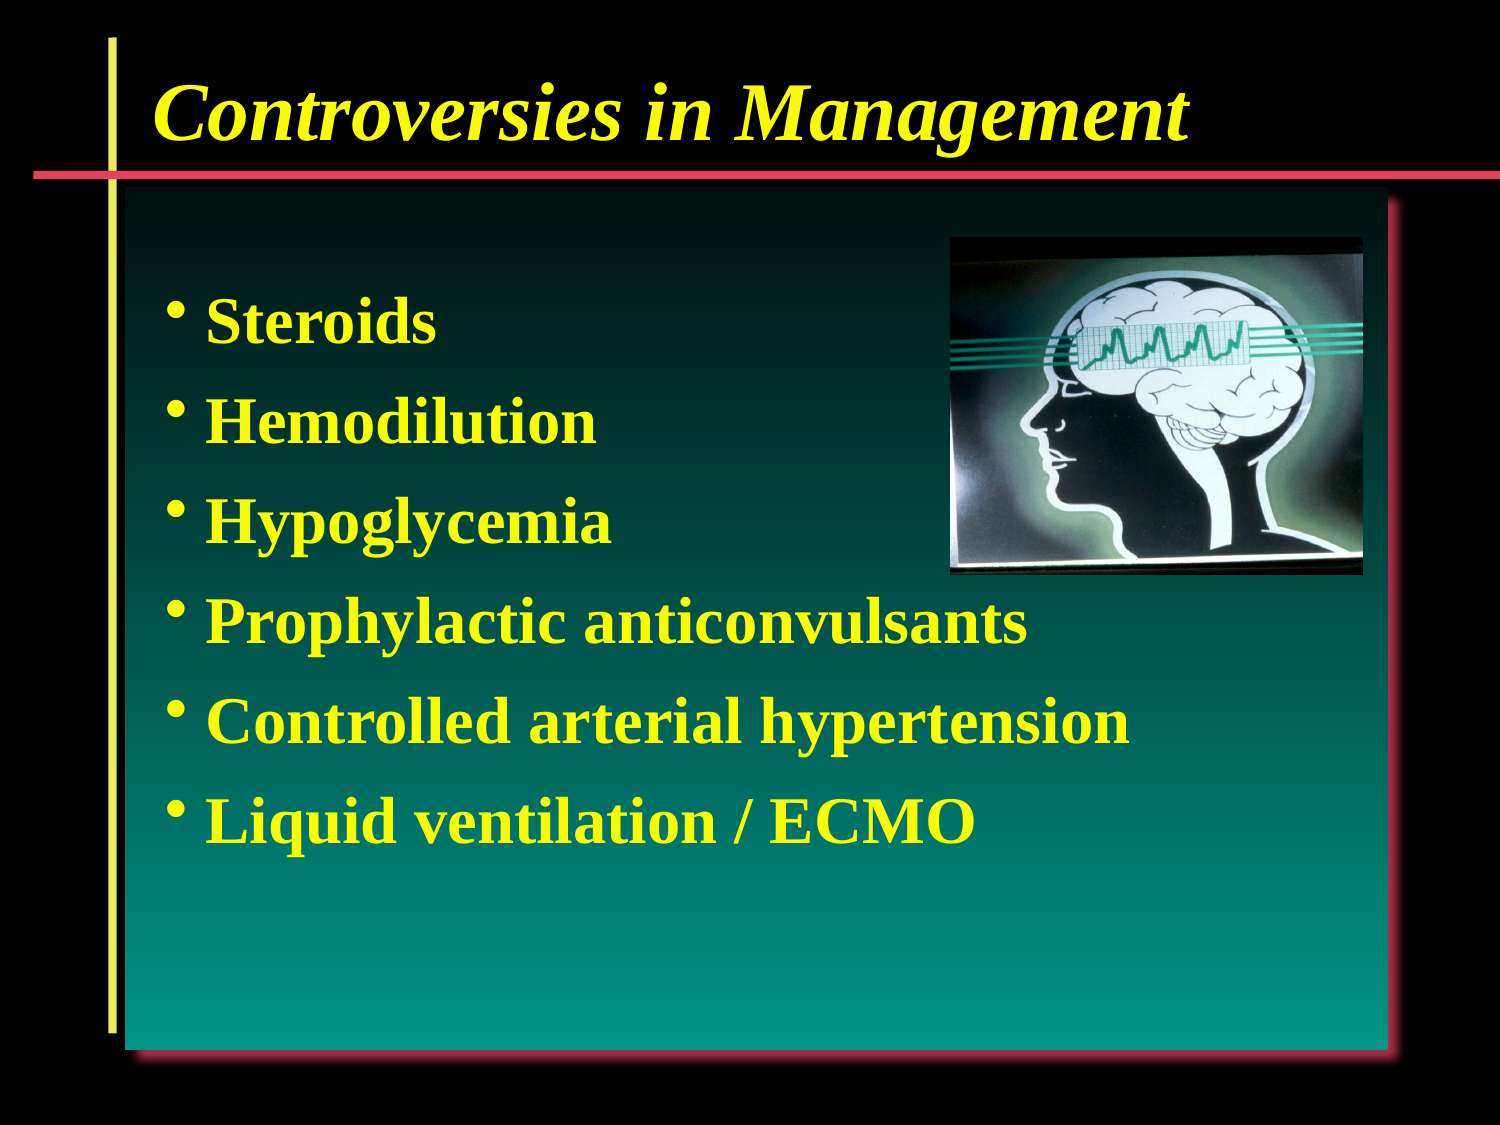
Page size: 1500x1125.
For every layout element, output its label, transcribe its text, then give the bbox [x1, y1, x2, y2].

picture [949, 237, 1363, 576]
text_box Steroids Hemodilution Hypoglycemia Prophylactic anticonvulsants Controlled arterial hypertension Liquid ventilation / ECMO [149, 249, 1263, 864]
text_box Controversies in Management [137, 50, 1205, 165]
list [125, 187, 1388, 1050]
